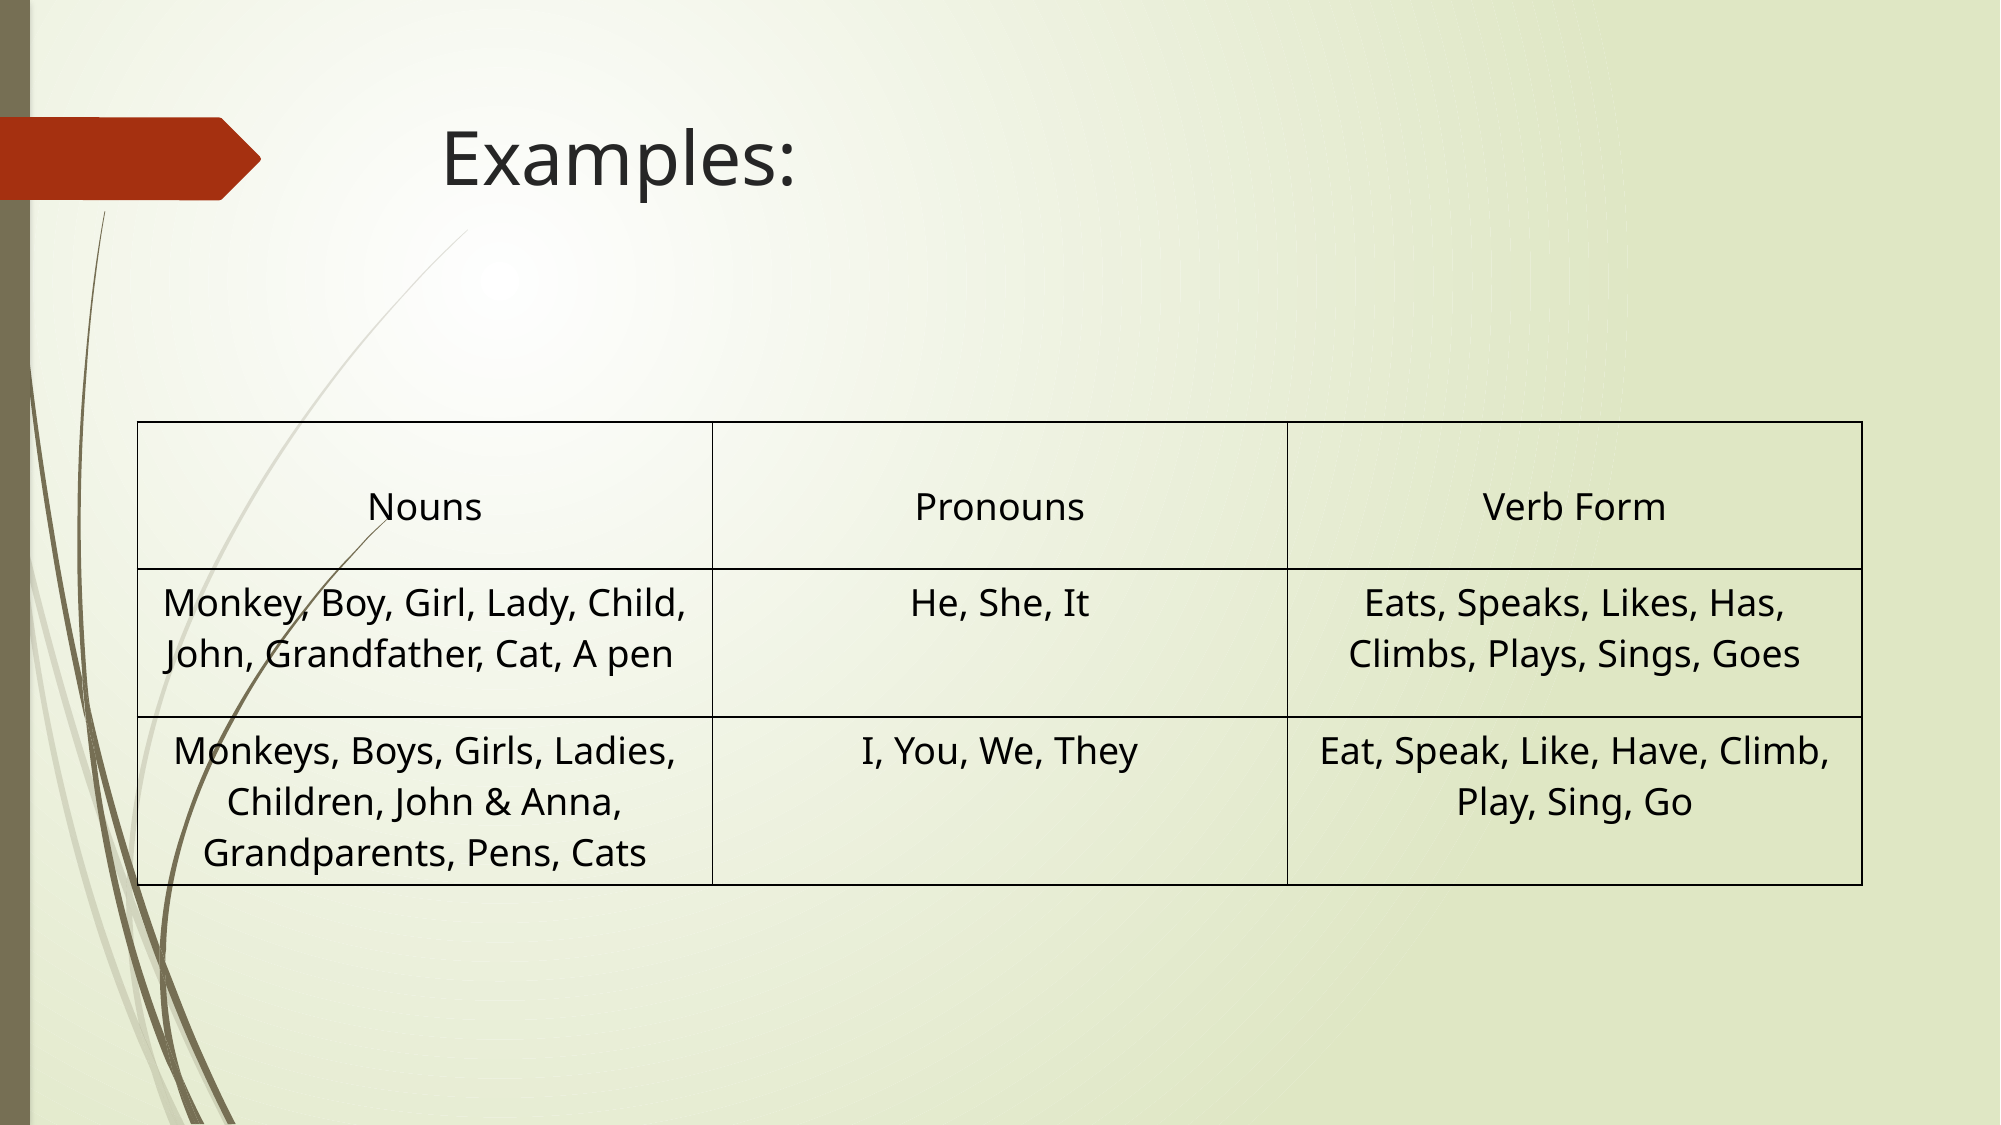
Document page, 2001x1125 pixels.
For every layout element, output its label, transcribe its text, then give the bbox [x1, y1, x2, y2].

table_cell Eats, Speaks, Likes, Has, Climbs, Plays, Sings, Goes [1288, 570, 1861, 716]
table_cell He, She, It [713, 570, 1287, 716]
table_cell I, You, We, They [713, 718, 1287, 884]
table_header Verb Form [1288, 423, 1861, 568]
title Examples: [425, 102, 1888, 313]
table_header Pronouns [713, 423, 1287, 568]
table_cell Monkey, Boy, Girl, Lady, Child, John, Grandfather, Cat, A pen [138, 570, 712, 716]
table_header Nouns [138, 423, 712, 568]
table_cell Eat, Speak, Like, Have, Climb, Play, Sing, Go [1288, 718, 1861, 884]
table_cell Monkeys, Boys, Girls, Ladies, Children, John & Anna, Grandparents, Pens, Cats [138, 718, 712, 884]
